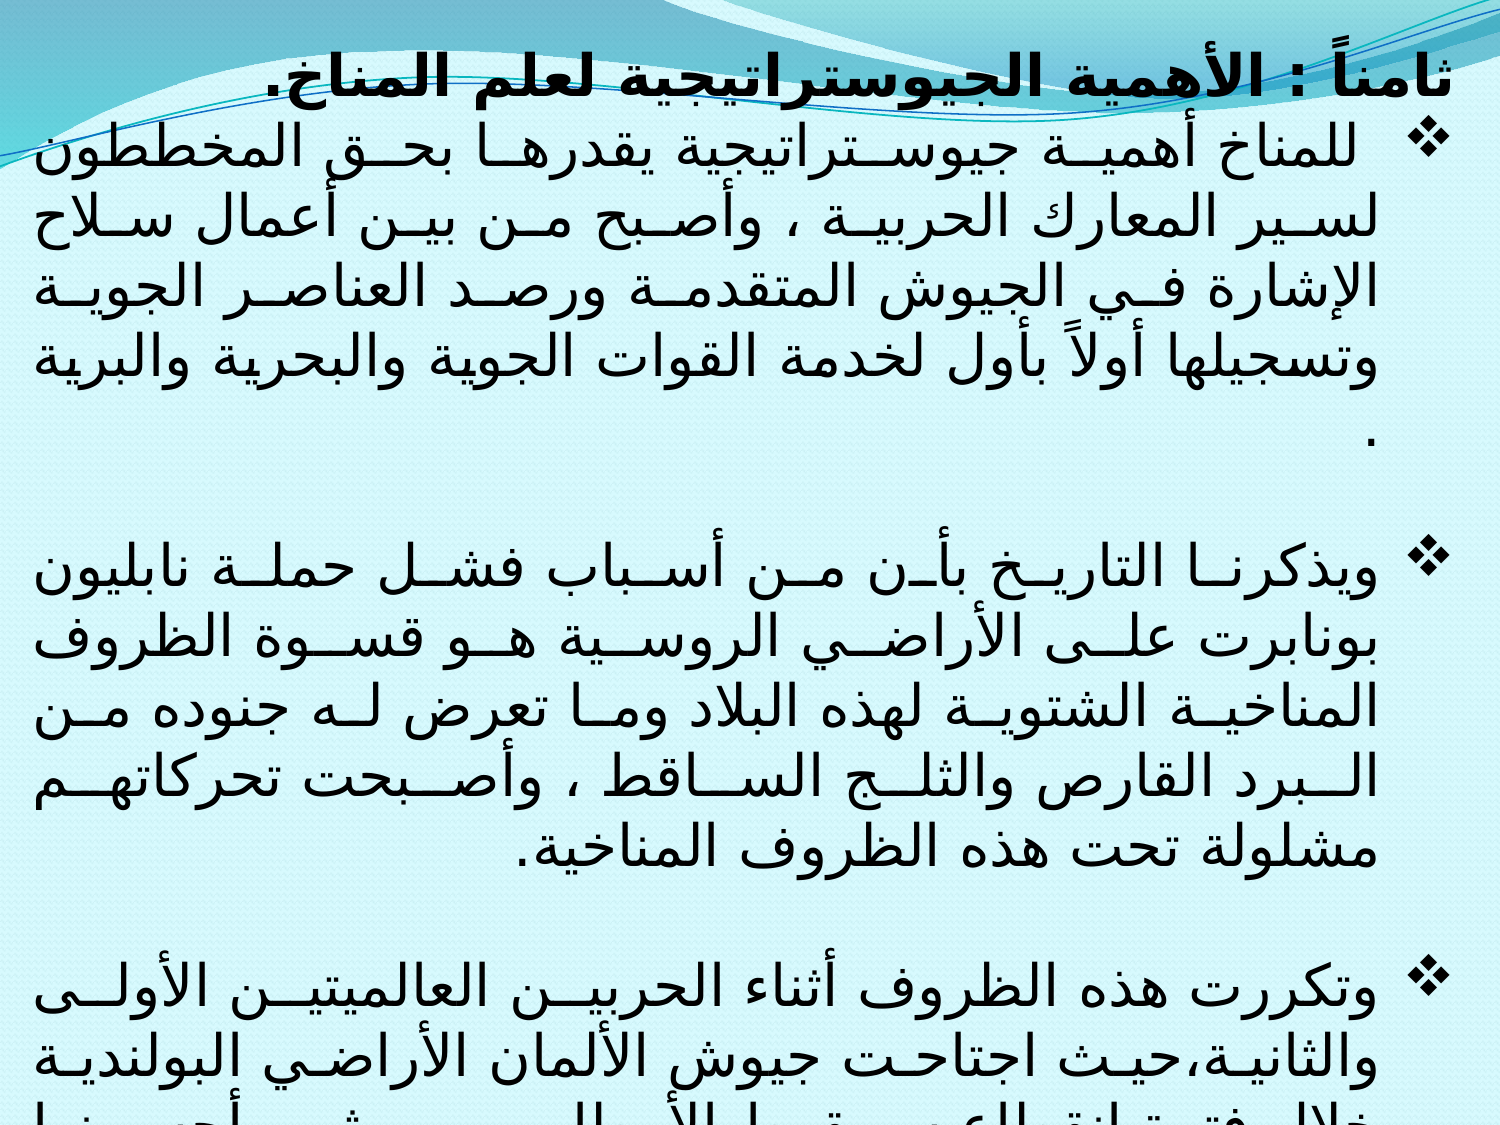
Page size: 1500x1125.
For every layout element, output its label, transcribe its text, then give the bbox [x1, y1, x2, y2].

text_box ثامناً : الأهمية الجيوستراتيجية لعلم المناخ. للمناخ أهمية جيوستراتيجية يقدرها بحق المخططون لسير المعارك الحربية ، وأصبح من بين أعمال سلاح الإشارة في الجيوش المتقدمة ورصد العناصر الجوية وتسجيلها أولاً بأول لخدمة القوات الجوية والبحرية والبرية . ويذكرنا التاريخ بأن من أسباب فشل حملة نابليون بونابرت على الأراضي الروسية هو قسوة الظروف المناخية الشتوية لهذه البلاد وما تعرض له جنوده من البرد القارص والثلج الساقط ، وأصبحت تحركاتهم مشلولة تحت هذه الظروف المناخية. وتكررت هذه الظروف أثناء الحربين العالميتين الأولى والثانية،حيث اجتاحت جيوش الألمان الأراضي البولندية خلال فترة انقطاع سقوط الأمطار ومن ثم أحسنوا استخدام وحداتهم الميكانيكية في الهجوم واجتازت البوارج الألمانية مضيق دوفر الحصين خلال يوم عبوس ملبد بالغيوم فلم يستطيع السلاح الجوي البريطاني إيقاف الهجوم الألماني . [17, 30, 1471, 1125]
